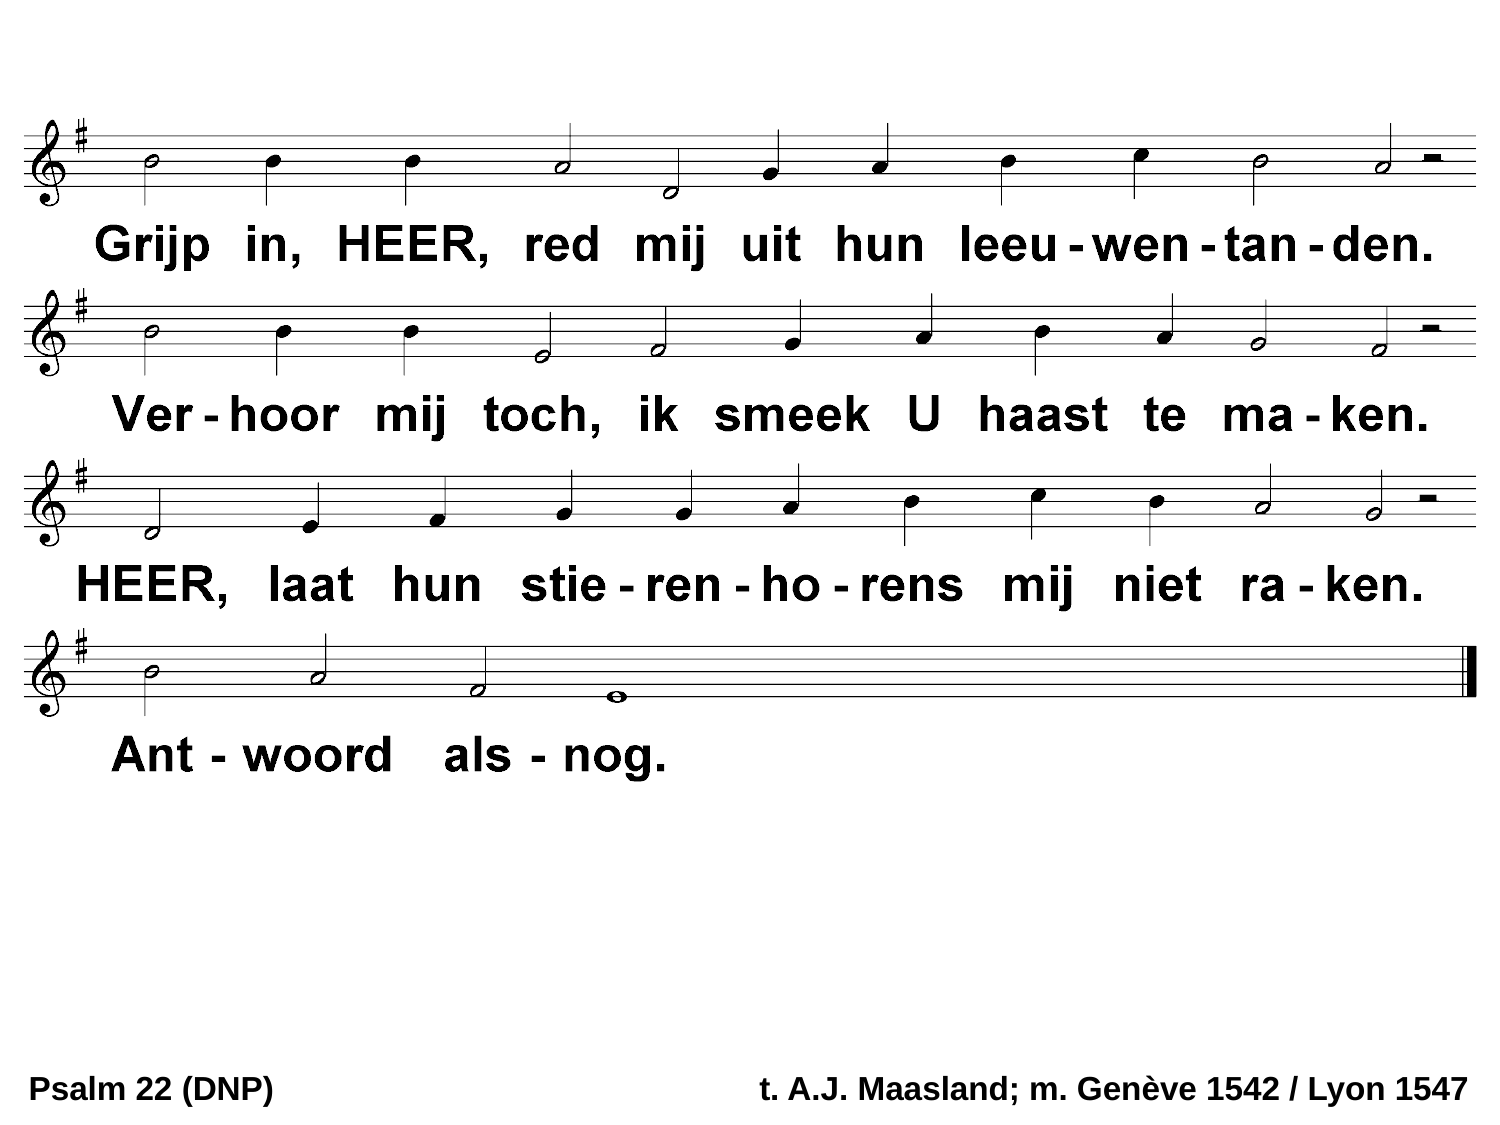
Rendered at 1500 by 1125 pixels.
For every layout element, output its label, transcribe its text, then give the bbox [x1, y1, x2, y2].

picture [10, 103, 1490, 795]
text_box Psalm 22 (DNP) t. A.J. Maasland; m. Genève 1542 / Lyon 1547 [13, 1059, 1495, 1115]
